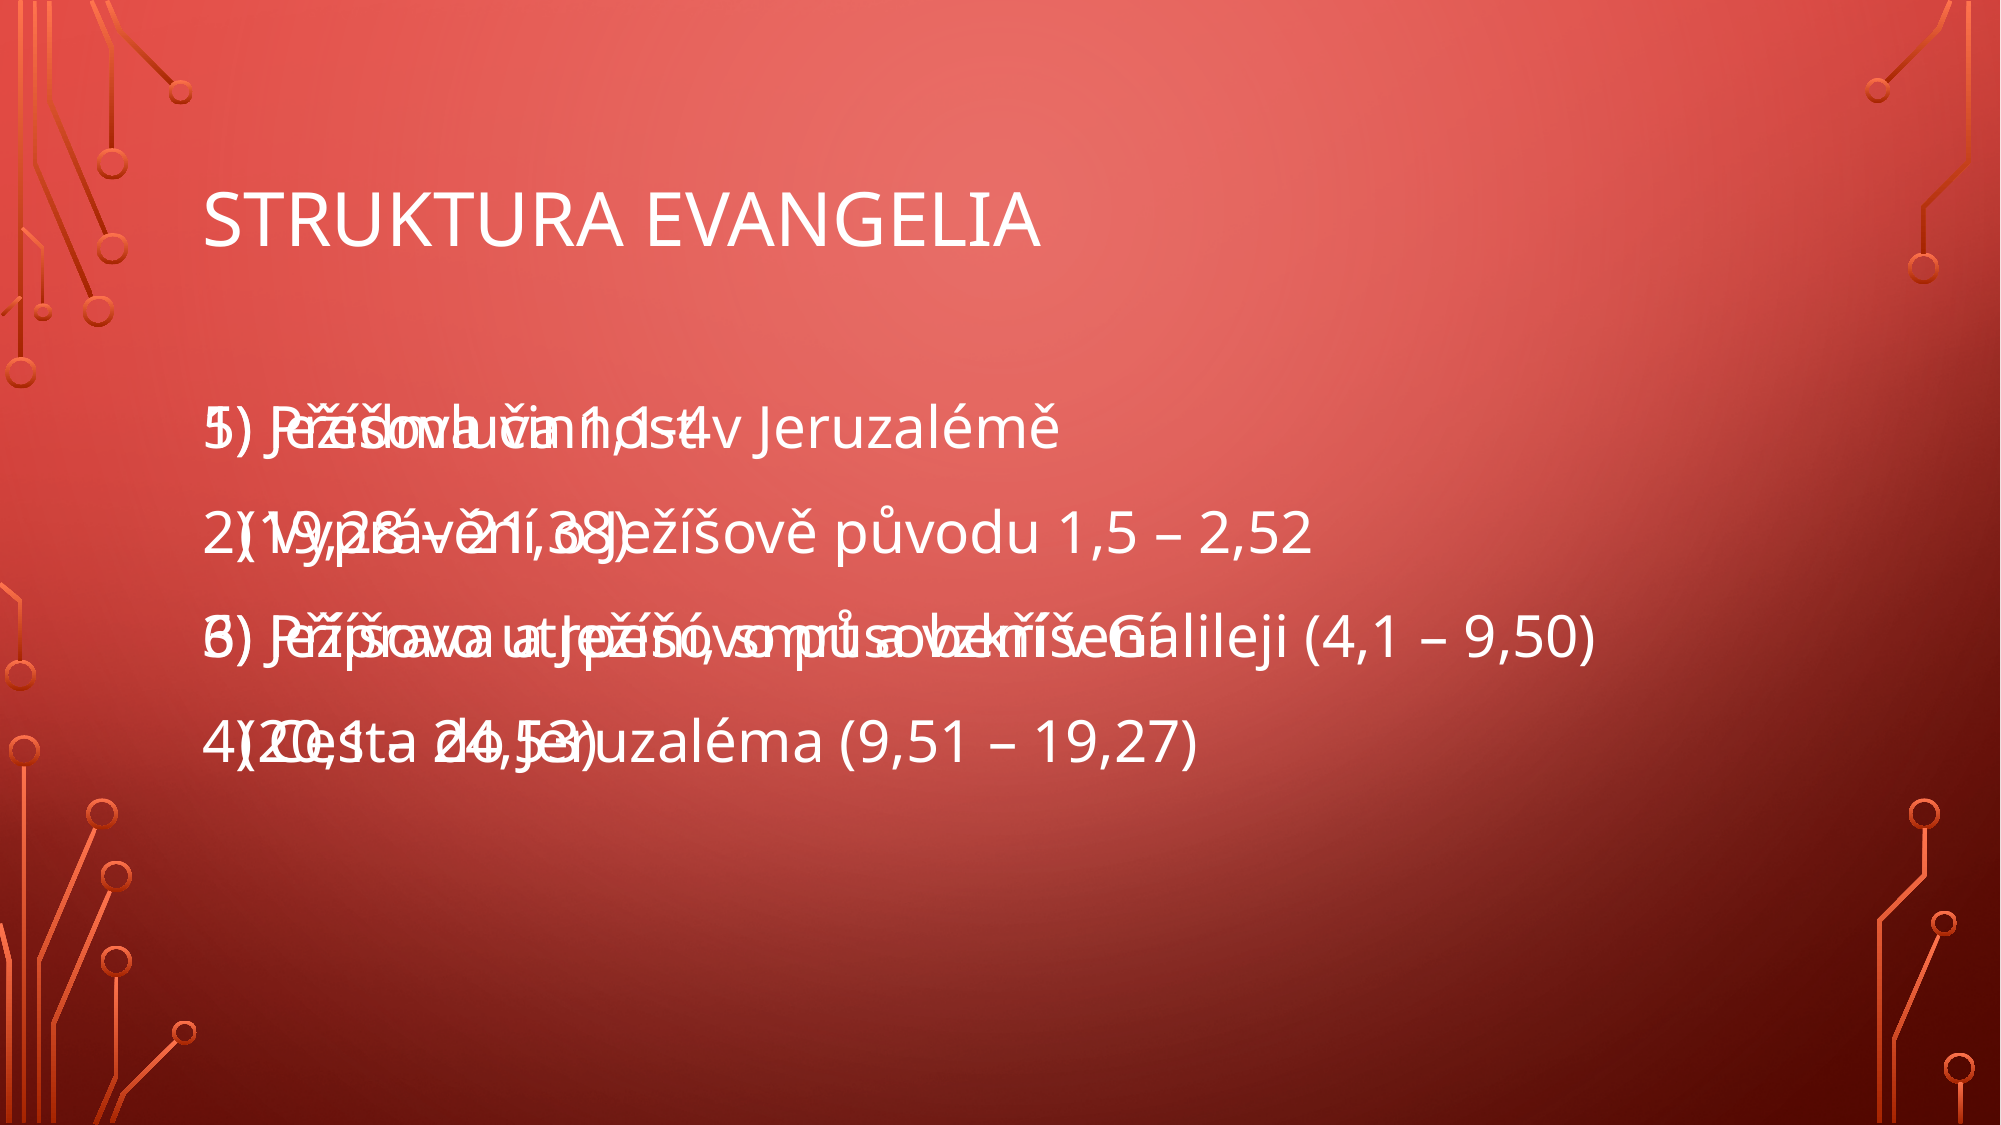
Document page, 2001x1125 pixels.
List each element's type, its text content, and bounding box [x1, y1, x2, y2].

list 5) Ježíšova činnost v Jeruzalémě (19,28 – 21,38) 6) Ježíšovo utrpení, smrt a vzkříšení (20,1 – 24,53) [187, 369, 1813, 950]
title Struktura evangelia [187, 101, 1813, 344]
